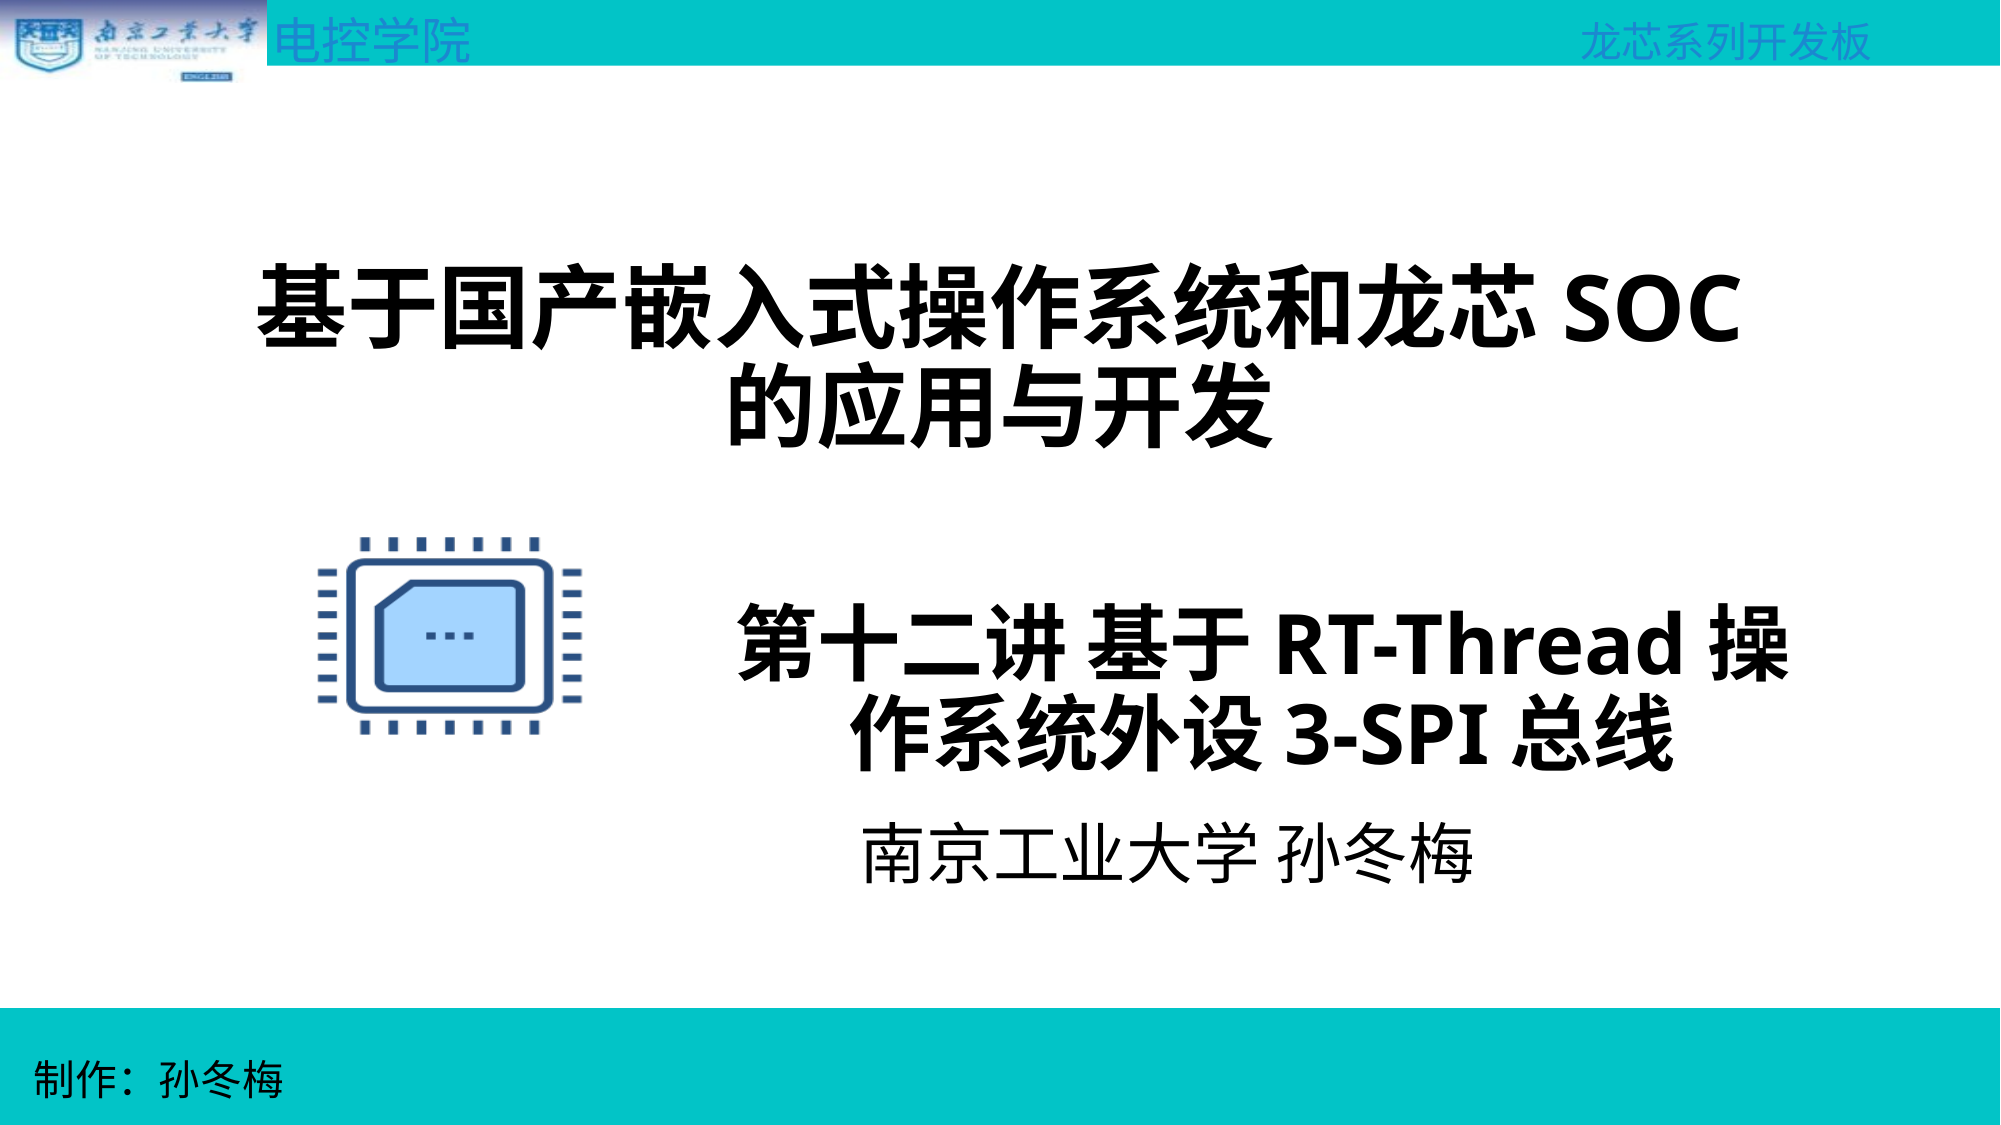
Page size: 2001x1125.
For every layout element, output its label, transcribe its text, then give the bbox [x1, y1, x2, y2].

text_box 南京工业大学 孙冬梅 [845, 804, 1491, 899]
picture [0, 0, 267, 83]
subtitle 第十二讲 基于RT-Thread操作系统外设3-SPI总线 [691, 594, 1834, 680]
picture [314, 534, 585, 737]
title 基于国产嵌入式操作系统和龙芯SOC 的应用与开发 [137, 252, 1863, 471]
